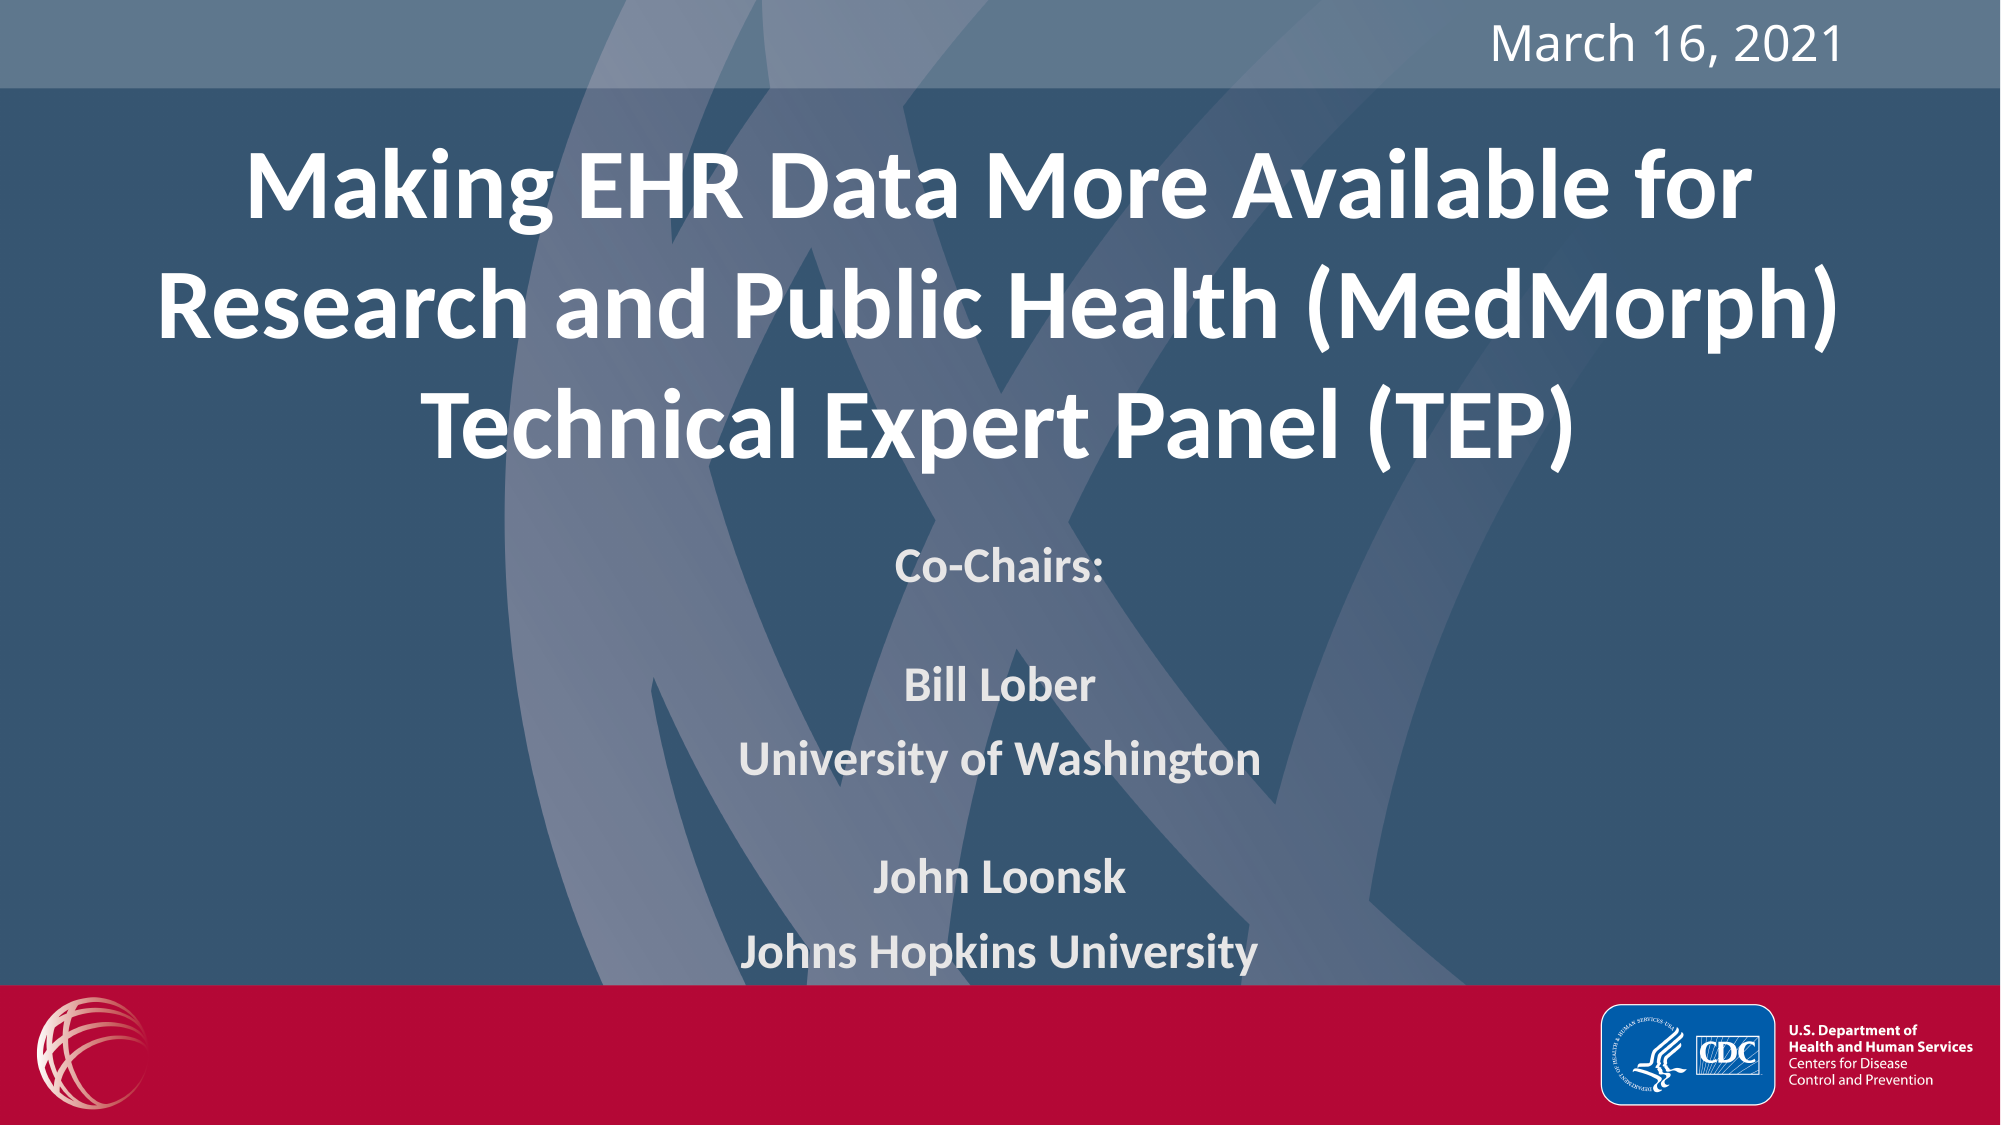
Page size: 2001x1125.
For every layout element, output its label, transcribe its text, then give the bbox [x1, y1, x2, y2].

text_box March 16, 2021 [0, 0, 2000, 89]
picture [0, 0, 2001, 1125]
text_box Making EHR Data More Available for Research and Public Health (MedMorph) Technical Expert Panel (TEP) [115, 110, 1885, 486]
subtitle Co-Chairs: Bill Lober University of Washington John Loonsk Johns Hopkins University [0, 532, 2000, 1015]
picture [33, 1068, 75, 1100]
text_box [0, 1021, 2000, 1108]
